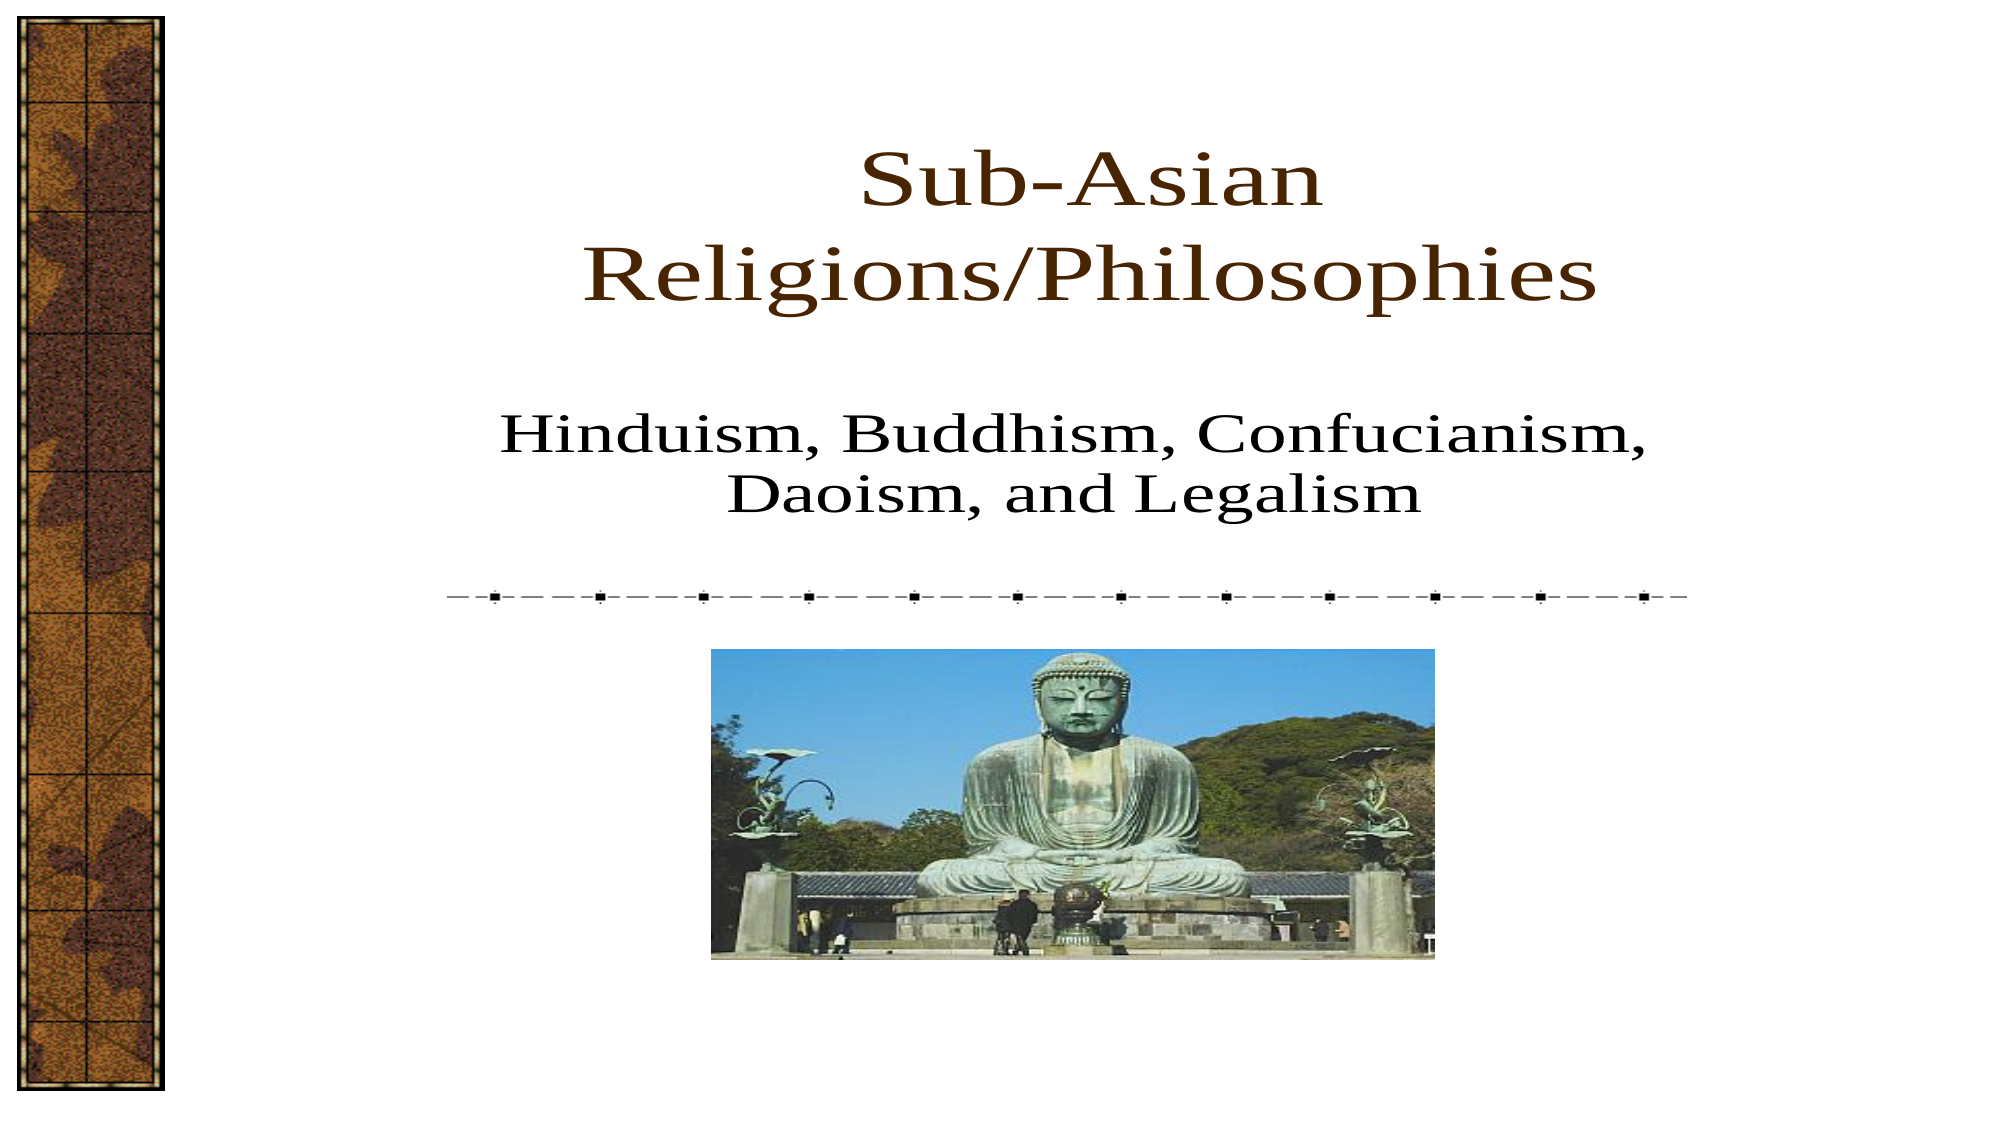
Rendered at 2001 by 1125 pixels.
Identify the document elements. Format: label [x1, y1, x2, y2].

text_box [16, 16, 2000, 1091]
